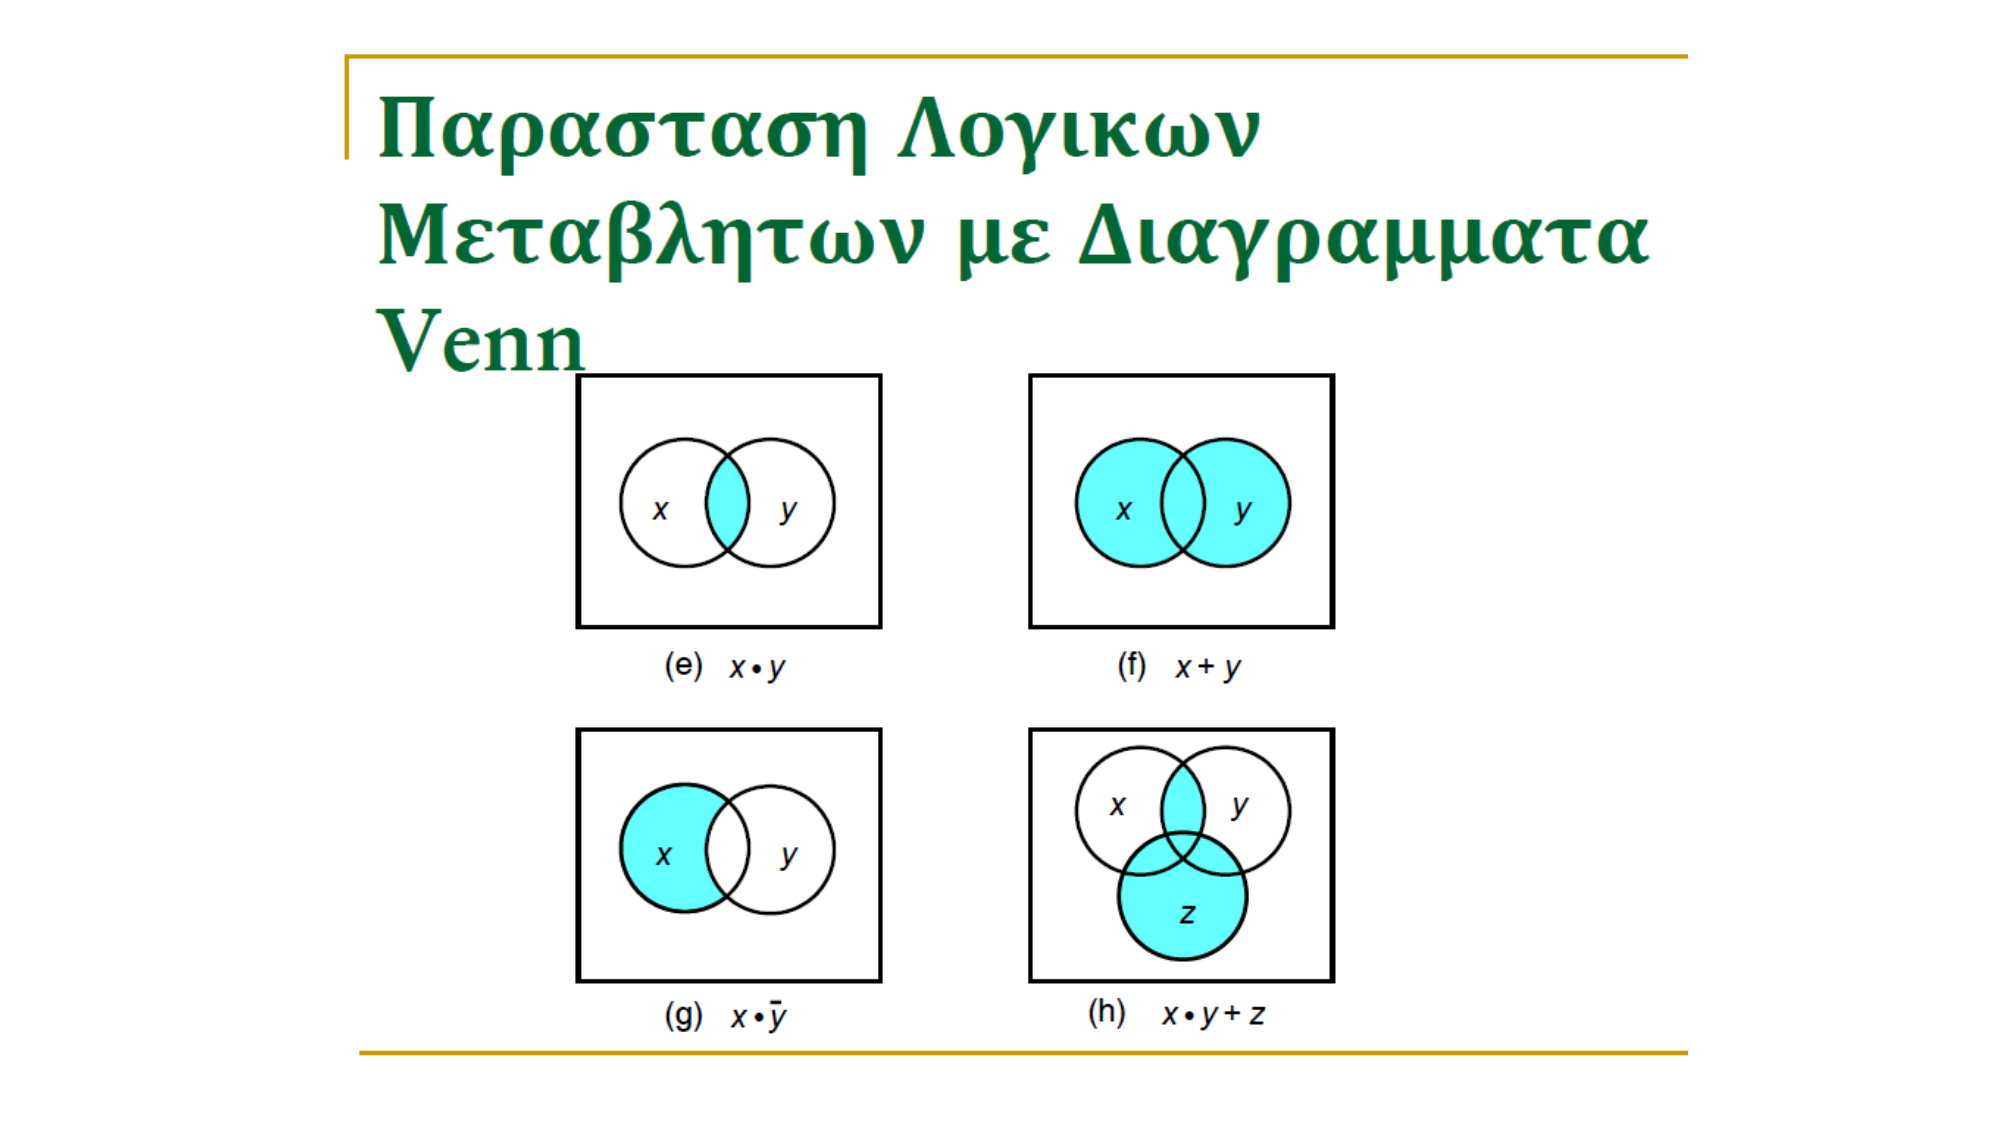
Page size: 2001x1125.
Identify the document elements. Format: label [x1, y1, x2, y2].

picture [311, 34, 1689, 1091]
